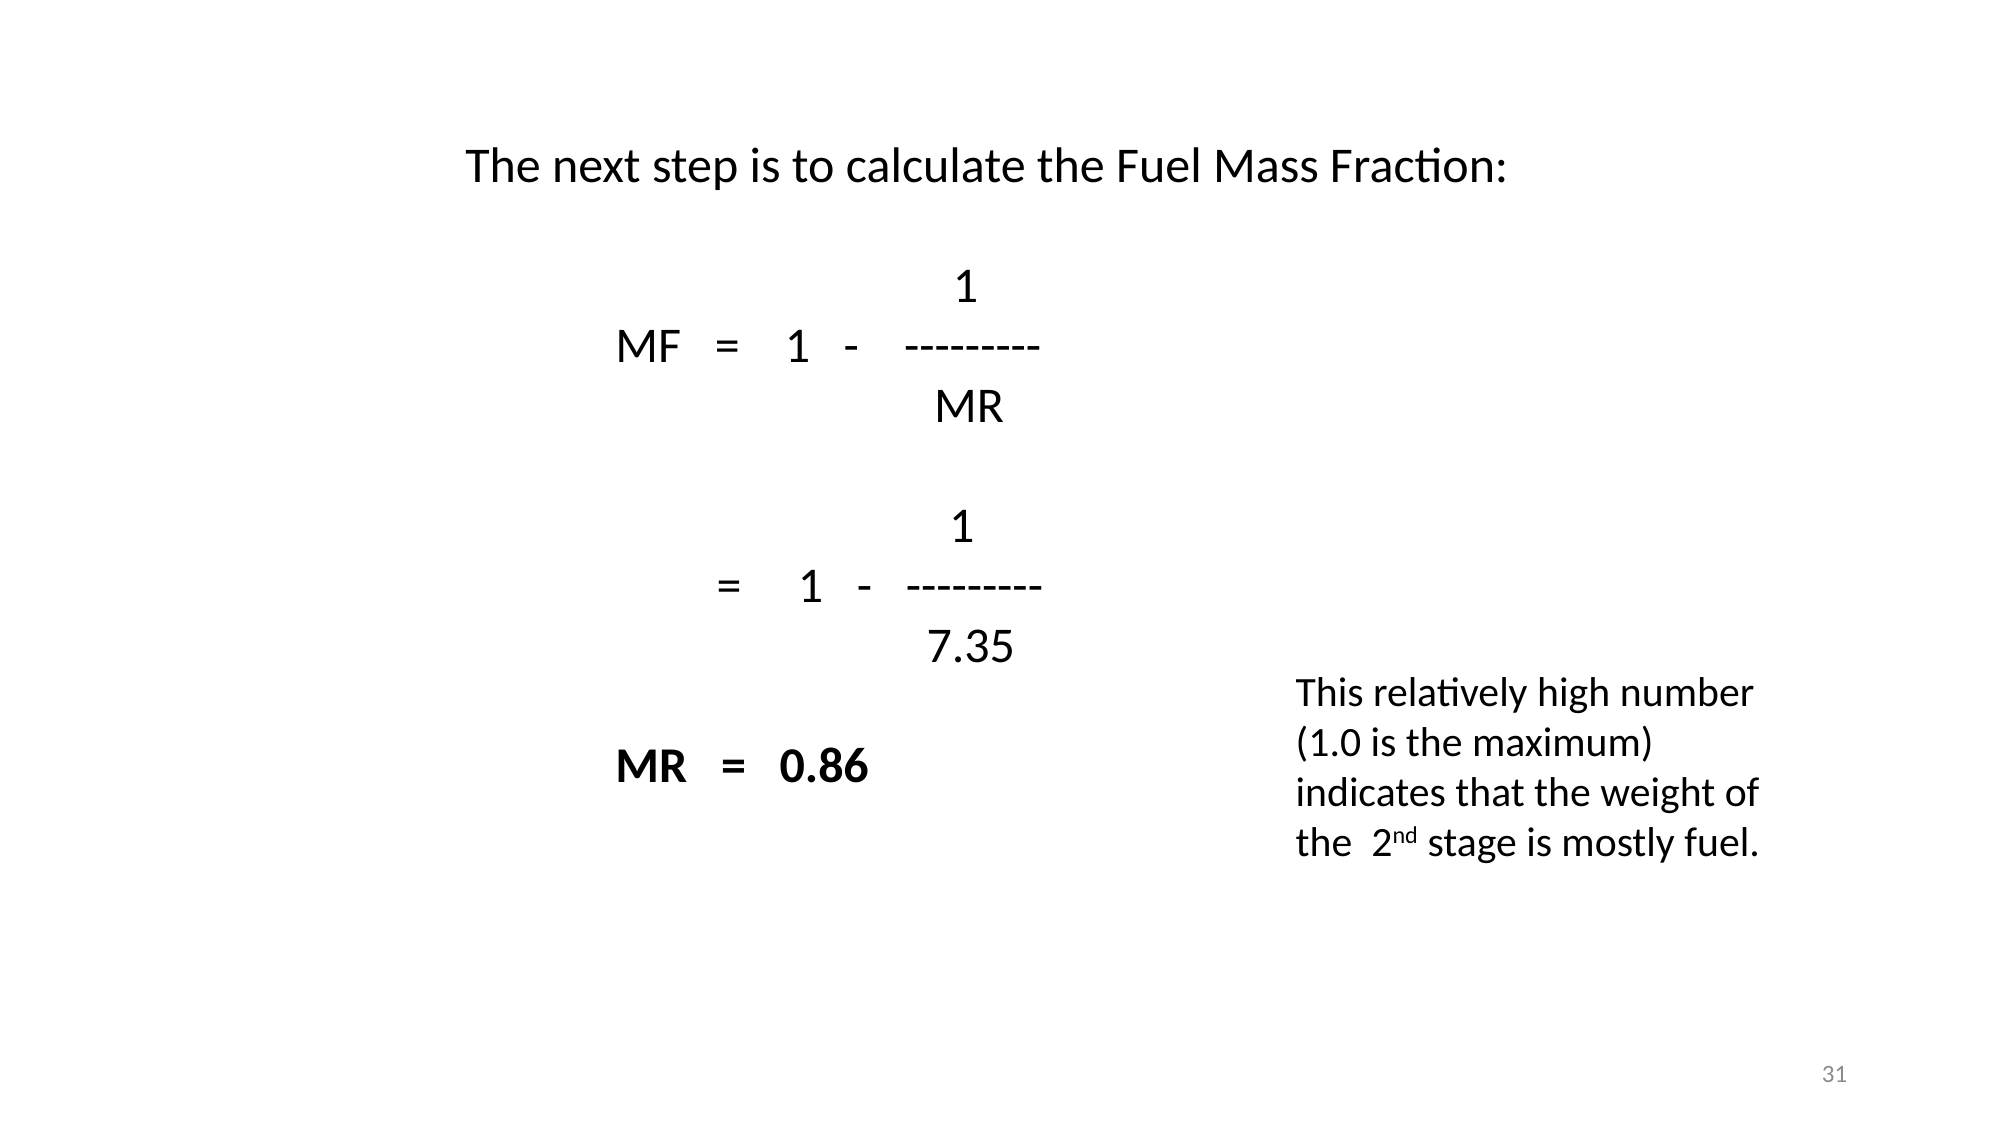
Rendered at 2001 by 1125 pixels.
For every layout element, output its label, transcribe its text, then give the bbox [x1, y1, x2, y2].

slide_number 31 [1412, 1042, 1863, 1103]
text_box This relatively high number (1.0 is the maximum) indicates that the weight of the 2nd stage is mostly fuel. [1280, 656, 1818, 872]
text_box The next step is to calculate the Fuel Mass Fraction: 1 MF = 1 - --------- MR 1 = 1 - --------- 7.35 MR = 0.86 [450, 124, 1550, 800]
